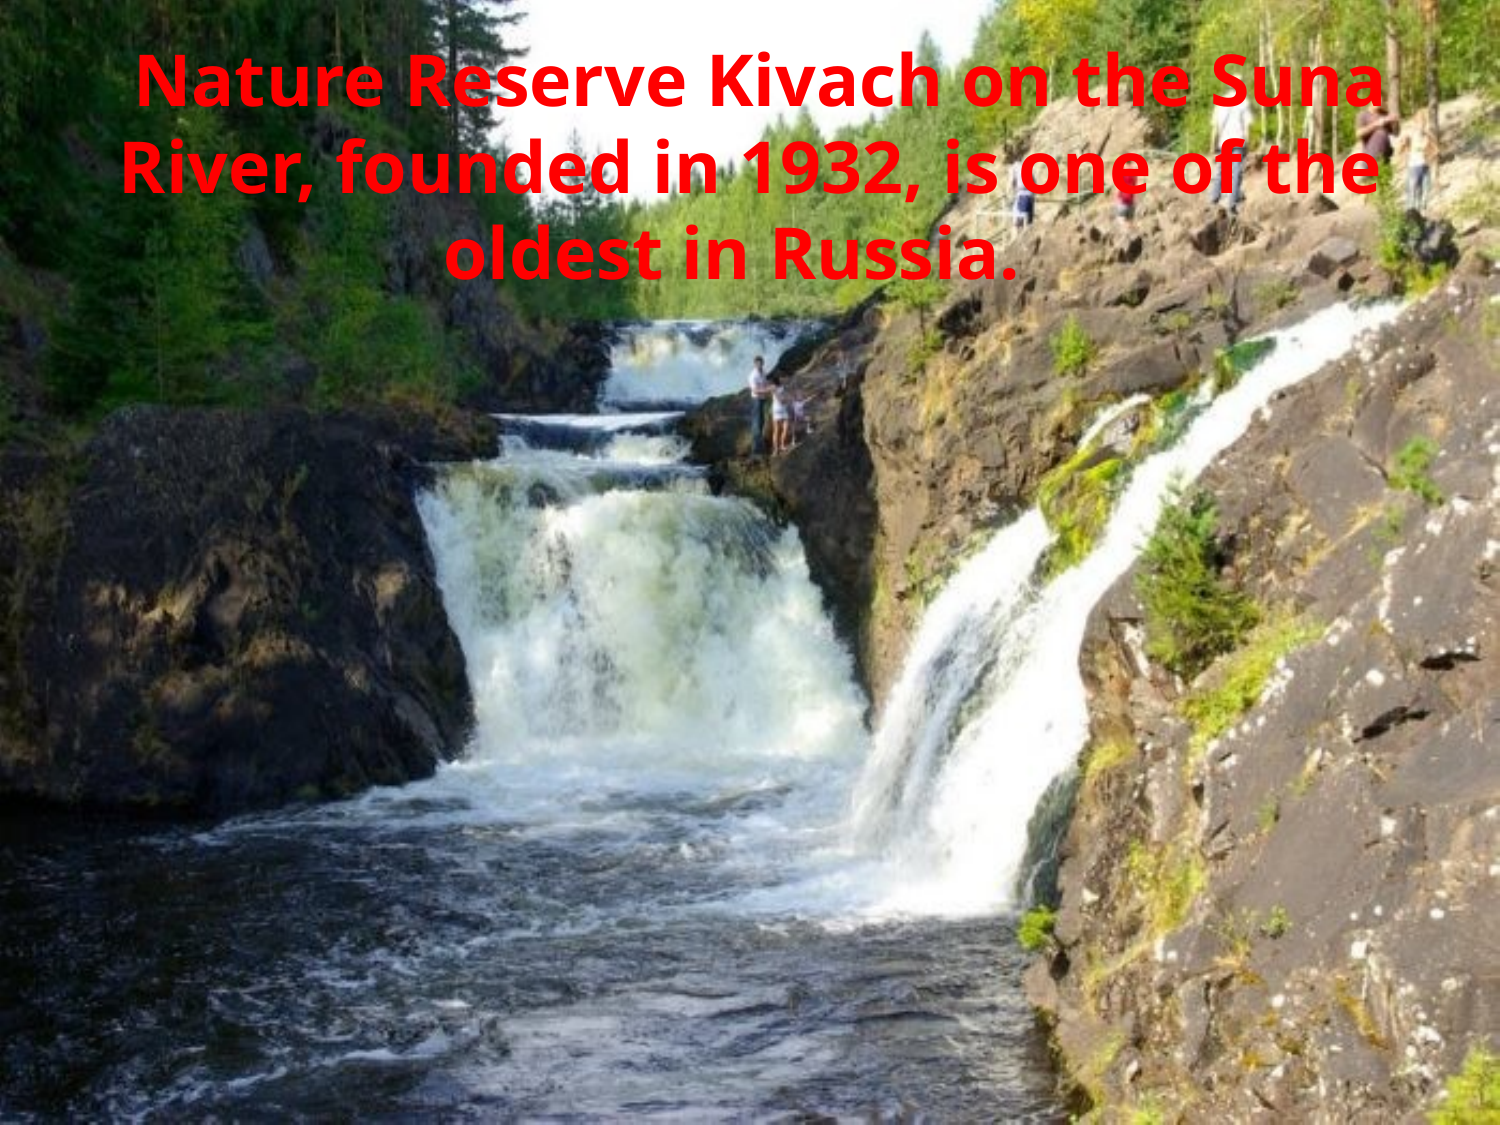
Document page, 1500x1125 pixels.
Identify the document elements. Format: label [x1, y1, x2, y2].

list [0, 0, 1500, 1125]
